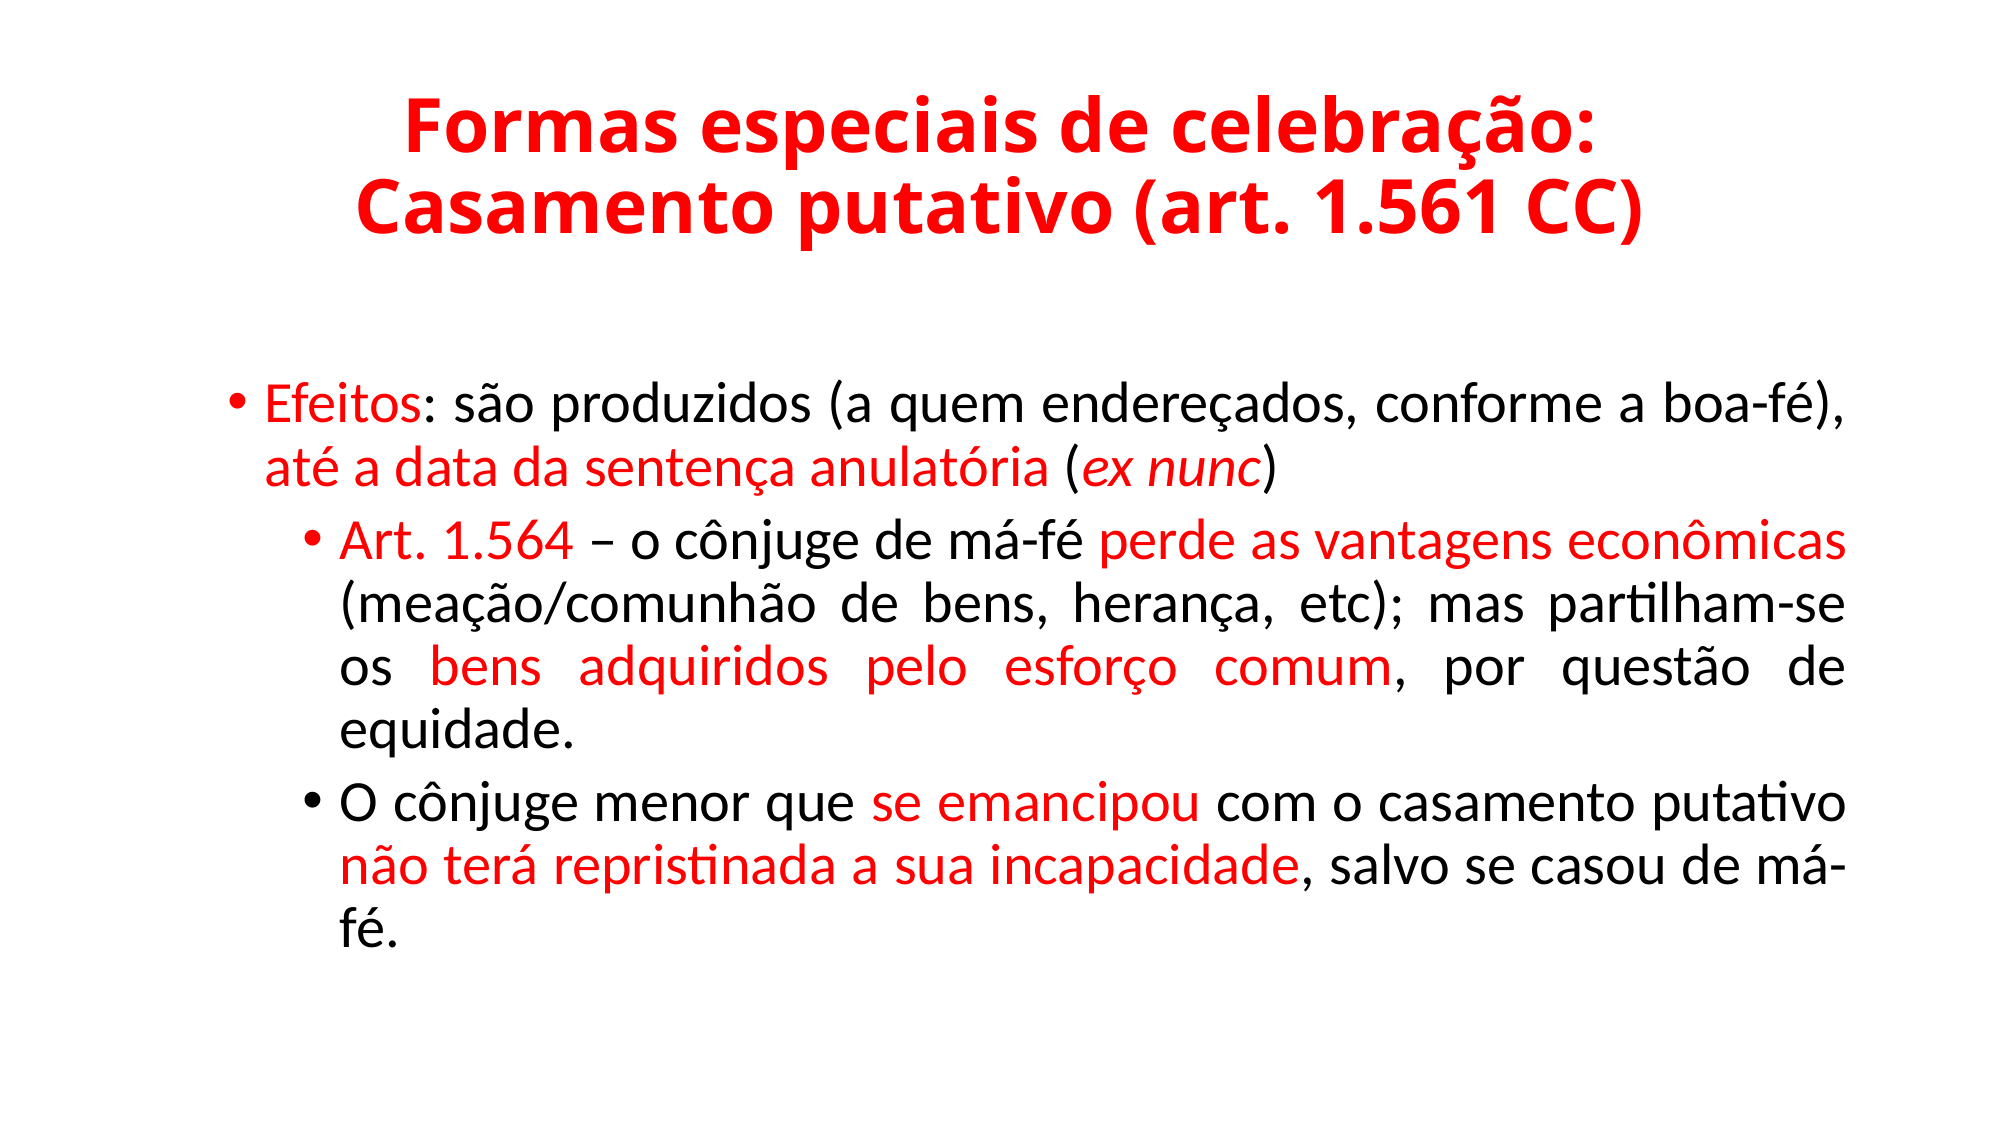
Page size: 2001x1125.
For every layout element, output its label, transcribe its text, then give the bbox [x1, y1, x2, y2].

list Efeitos: são produzidos (a quem endereçados, conforme a boa-fé), até a data da sentença anulatória (ex nunc) Art. 1.564 – o cônjuge de má-fé perde as vantagens econômicas (meação/comunhão de bens, herança, etc); mas partilham-se os bens adquiridos pelo esforço comum, por questão de equidade. O cônjuge menor que se emancipou com o casamento putativo não terá repristinada a sua incapacidade, salvo se casou de má-fé. [137, 365, 1863, 1014]
title Formas especiais de celebração: Casamento putativo (art. 1.561 CC) [137, 59, 1863, 278]
